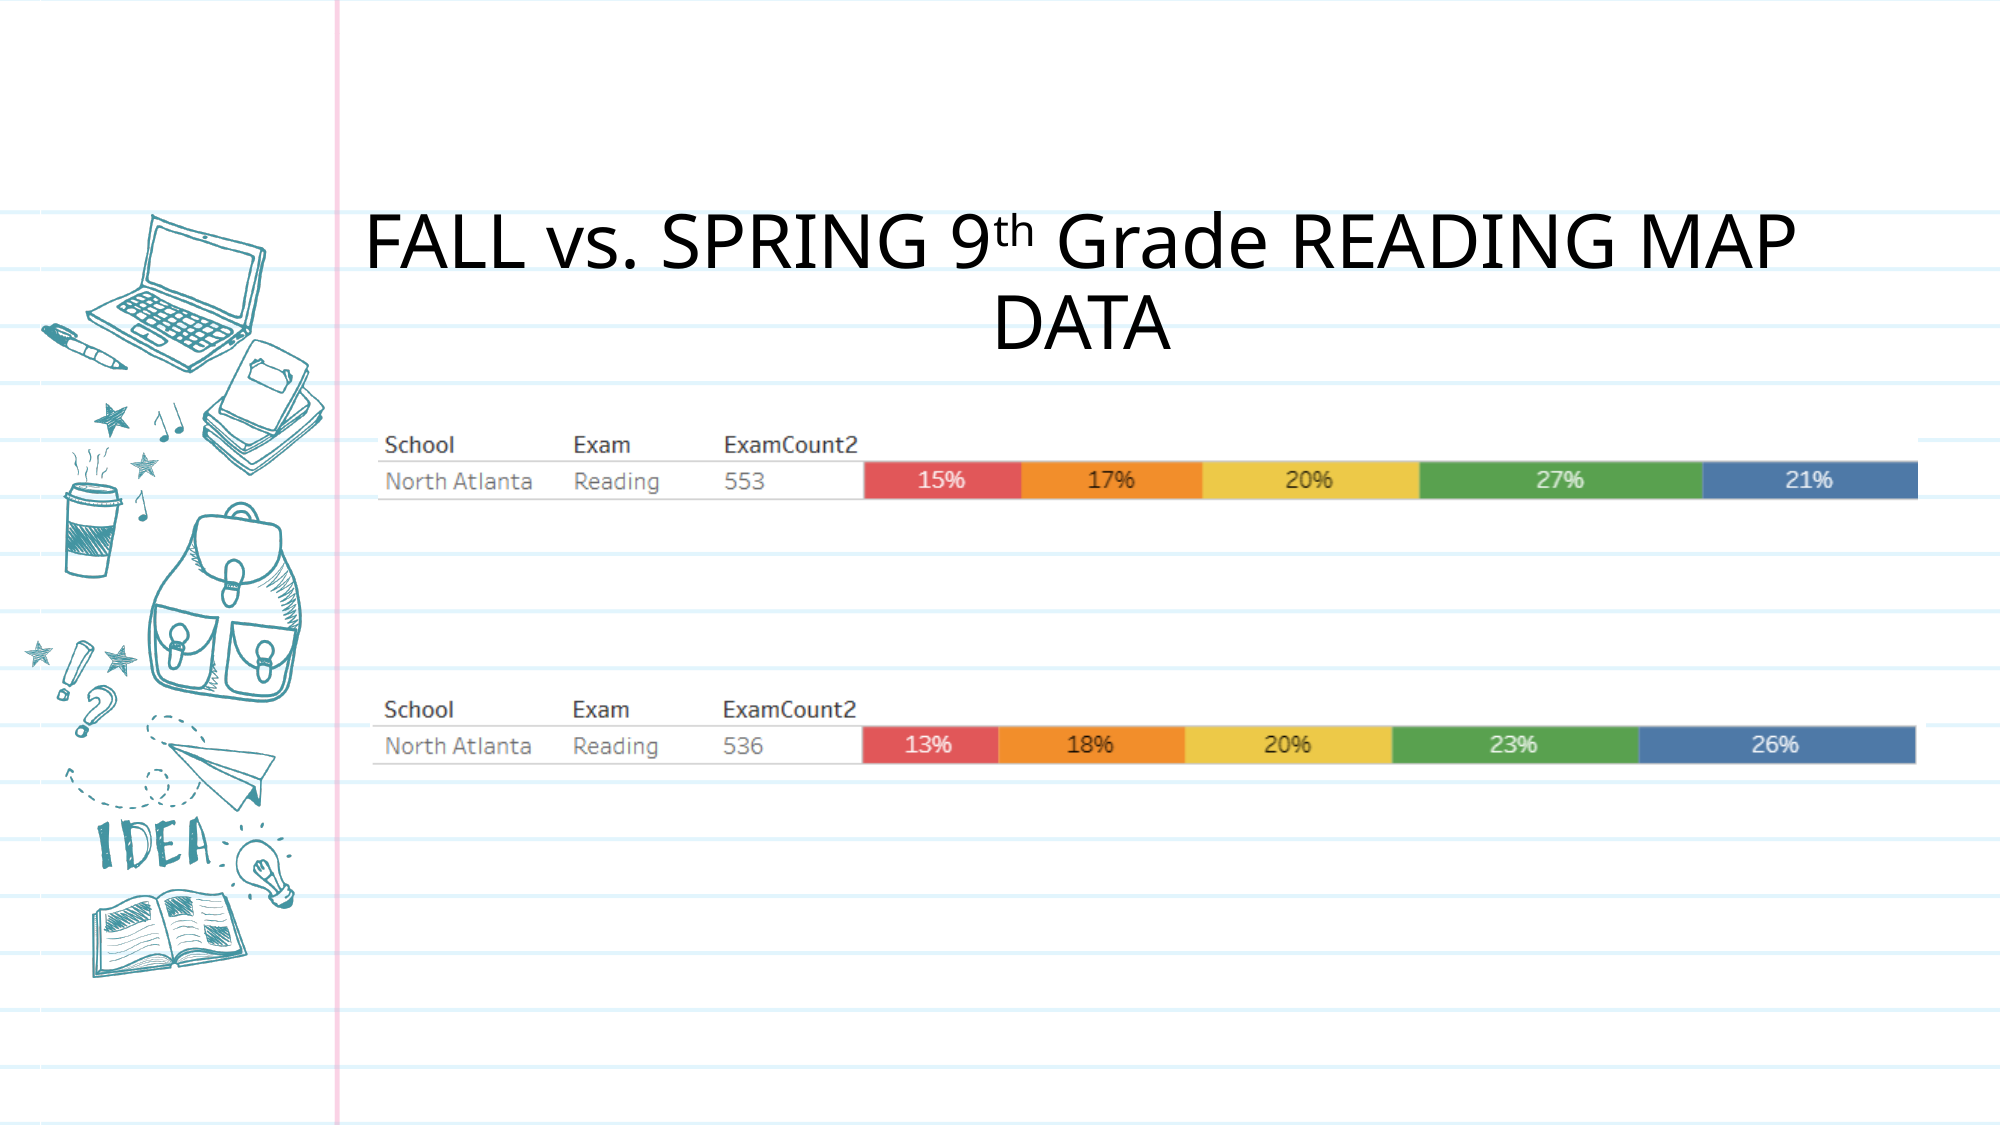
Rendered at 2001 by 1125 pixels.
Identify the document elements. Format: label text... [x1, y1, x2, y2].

picture [24, 214, 325, 978]
picture [377, 412, 1918, 517]
picture [370, 688, 1926, 778]
list FALL vs. SPRING 9th Grade READING MAP DATA [262, 195, 1900, 536]
